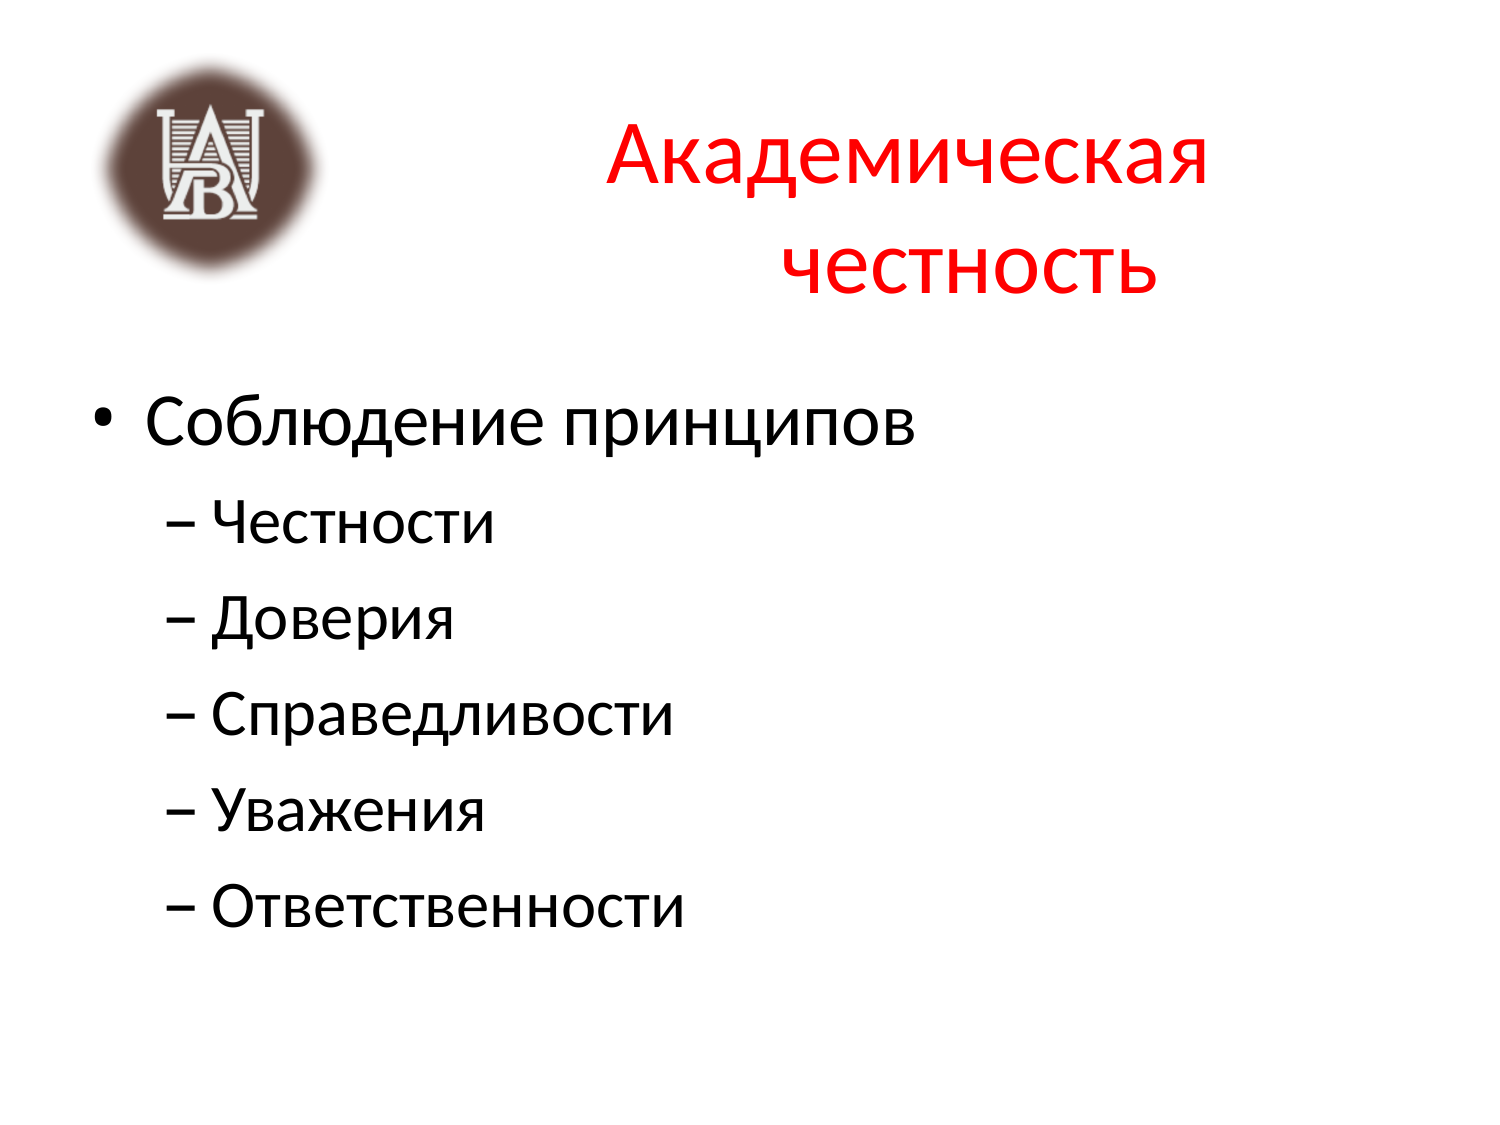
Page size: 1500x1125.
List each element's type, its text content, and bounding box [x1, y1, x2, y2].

text_box Соблюдение принципов Честности Доверия Справедливости Уважения Ответственности [87, 350, 926, 942]
picture [87, 49, 333, 288]
title Академическая честность [474, 89, 1363, 312]
